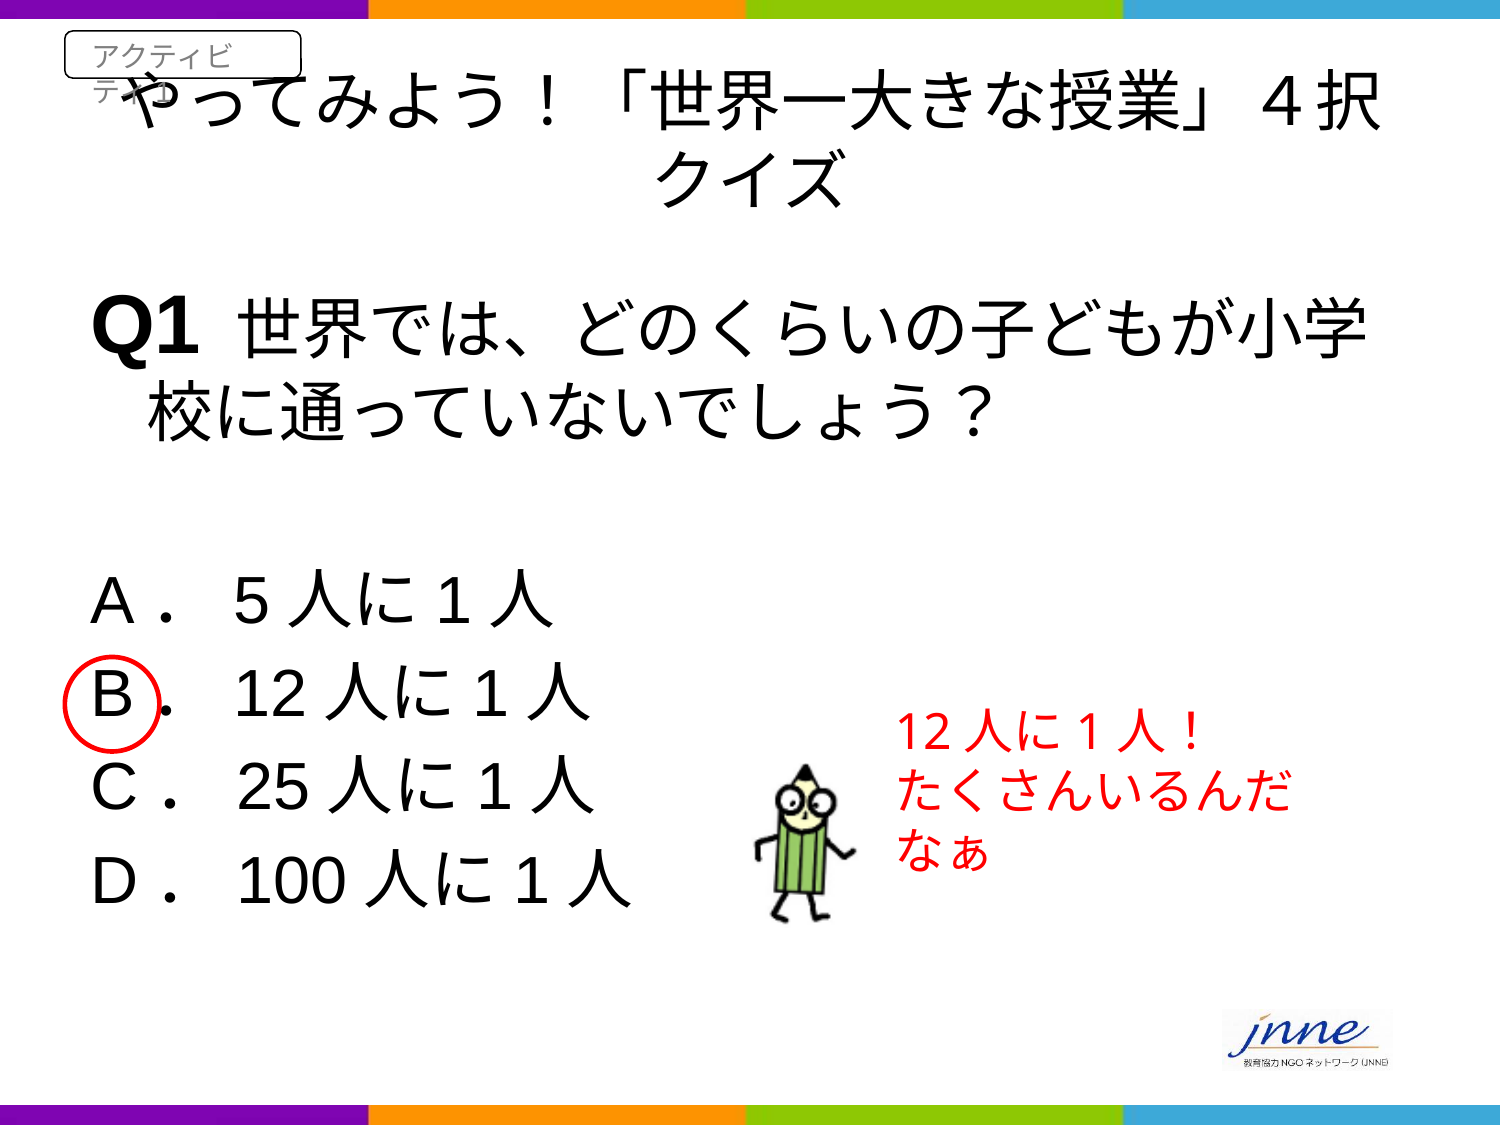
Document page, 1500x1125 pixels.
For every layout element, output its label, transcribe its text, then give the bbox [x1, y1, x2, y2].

picture [0, 1105, 1500, 1125]
picture [1222, 1009, 1394, 1071]
text_box [64, 30, 76, 79]
title やってみよう！「世界一大きな授業」４択クイズ [74, 44, 1426, 233]
text_box アクティビティ1 [76, 30, 302, 116]
picture [749, 763, 862, 928]
picture [0, 0, 1500, 20]
text_box [64, 656, 160, 752]
text_box 12人に1人！ たくさんいるんだなぁ [879, 692, 1341, 888]
list Q1 世界では、どのくらいの子どもが小学校に通っていないでしょう？ A．5人に1人 B．12人に1人 C．25人に1人 D．100人に1人 [74, 262, 1426, 1006]
